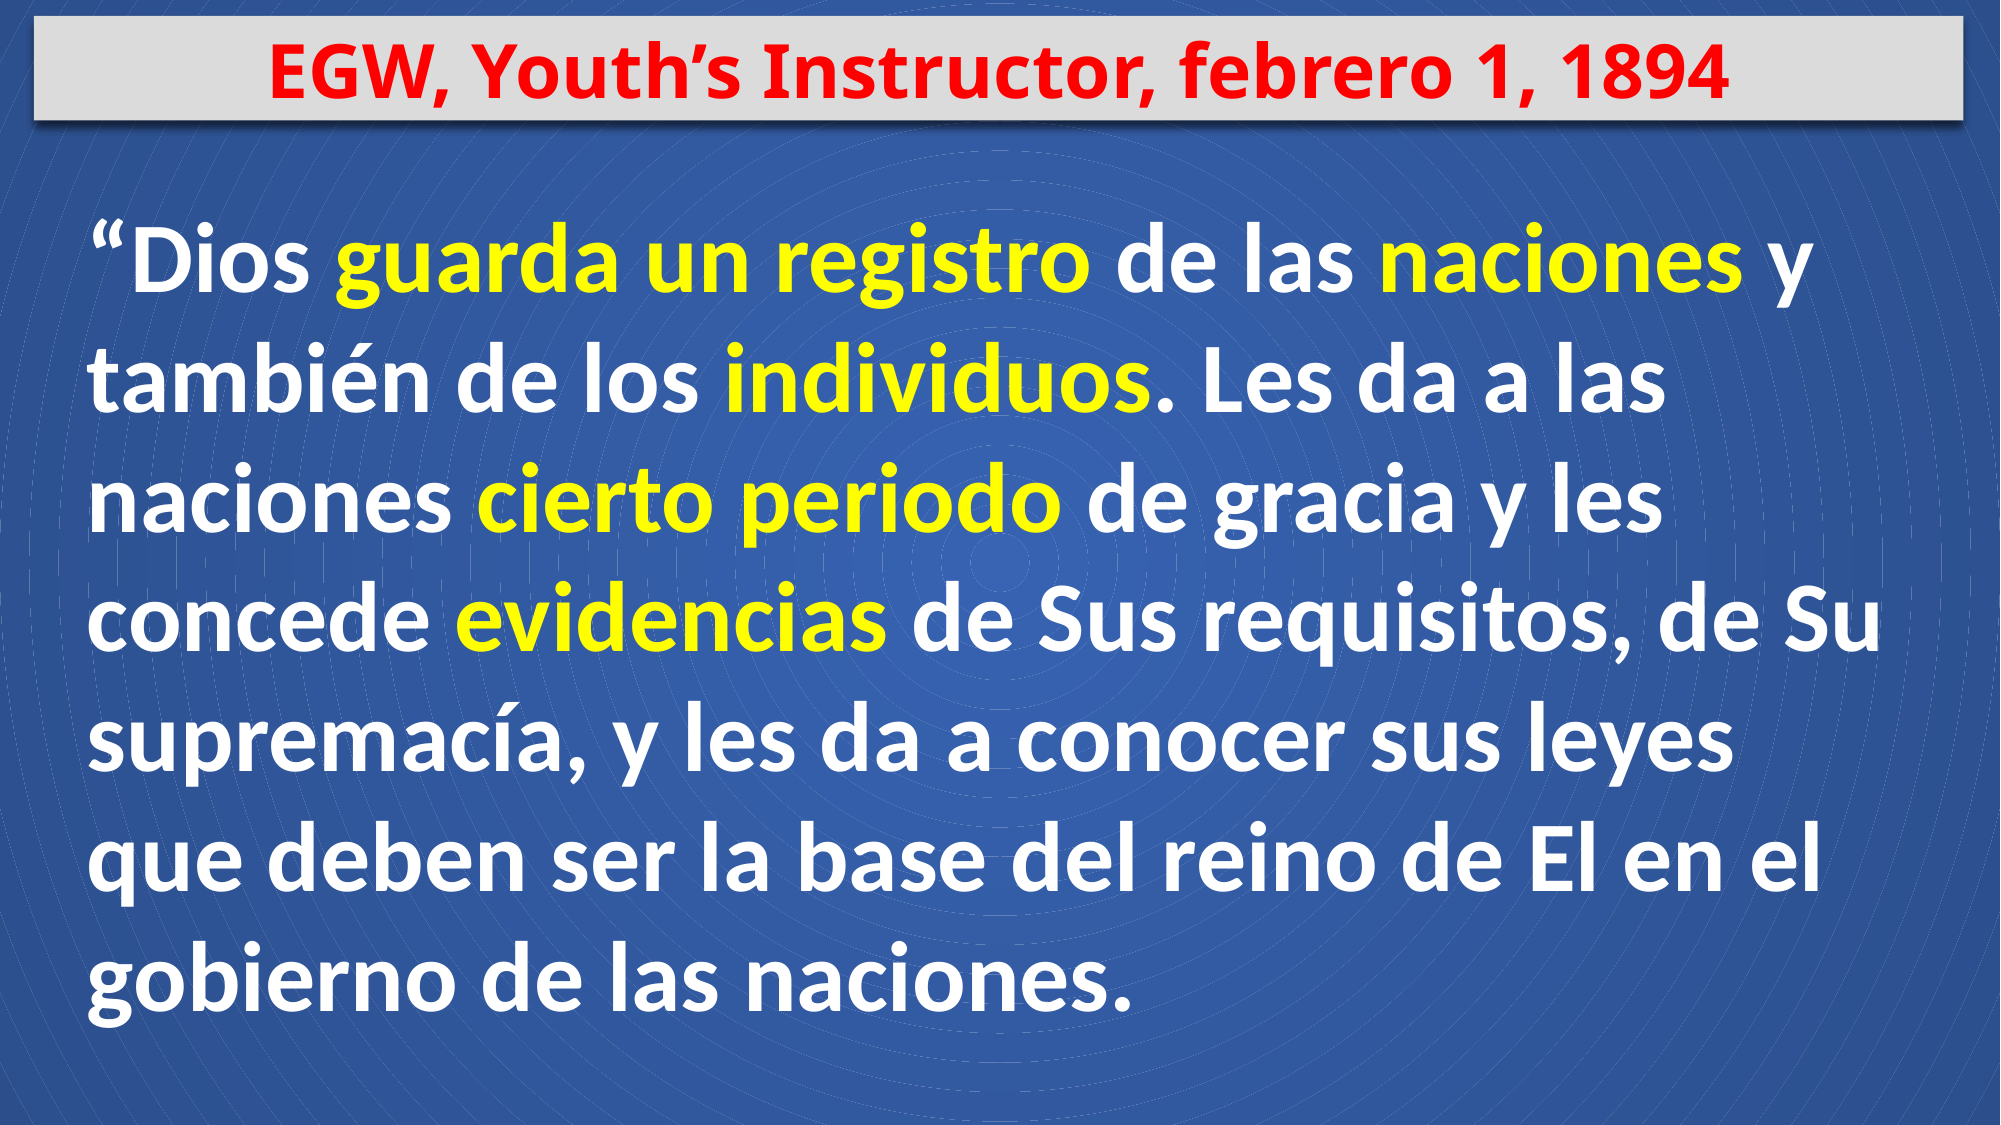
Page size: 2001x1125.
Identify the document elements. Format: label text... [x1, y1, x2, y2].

text_box EGW, Youth’s Instructor, febrero 1, 1894 [33, 15, 1964, 121]
text_box “Dios guarda un registro de las naciones y también de los individuos. Les da a las naciones cierto periodo de gracia y les concede evidencias de Sus requisitos, de Su supremacía, y les da a conocer sus leyes que deben ser la base del reino de El en el gobierno de las naciones. [72, 184, 1926, 1040]
